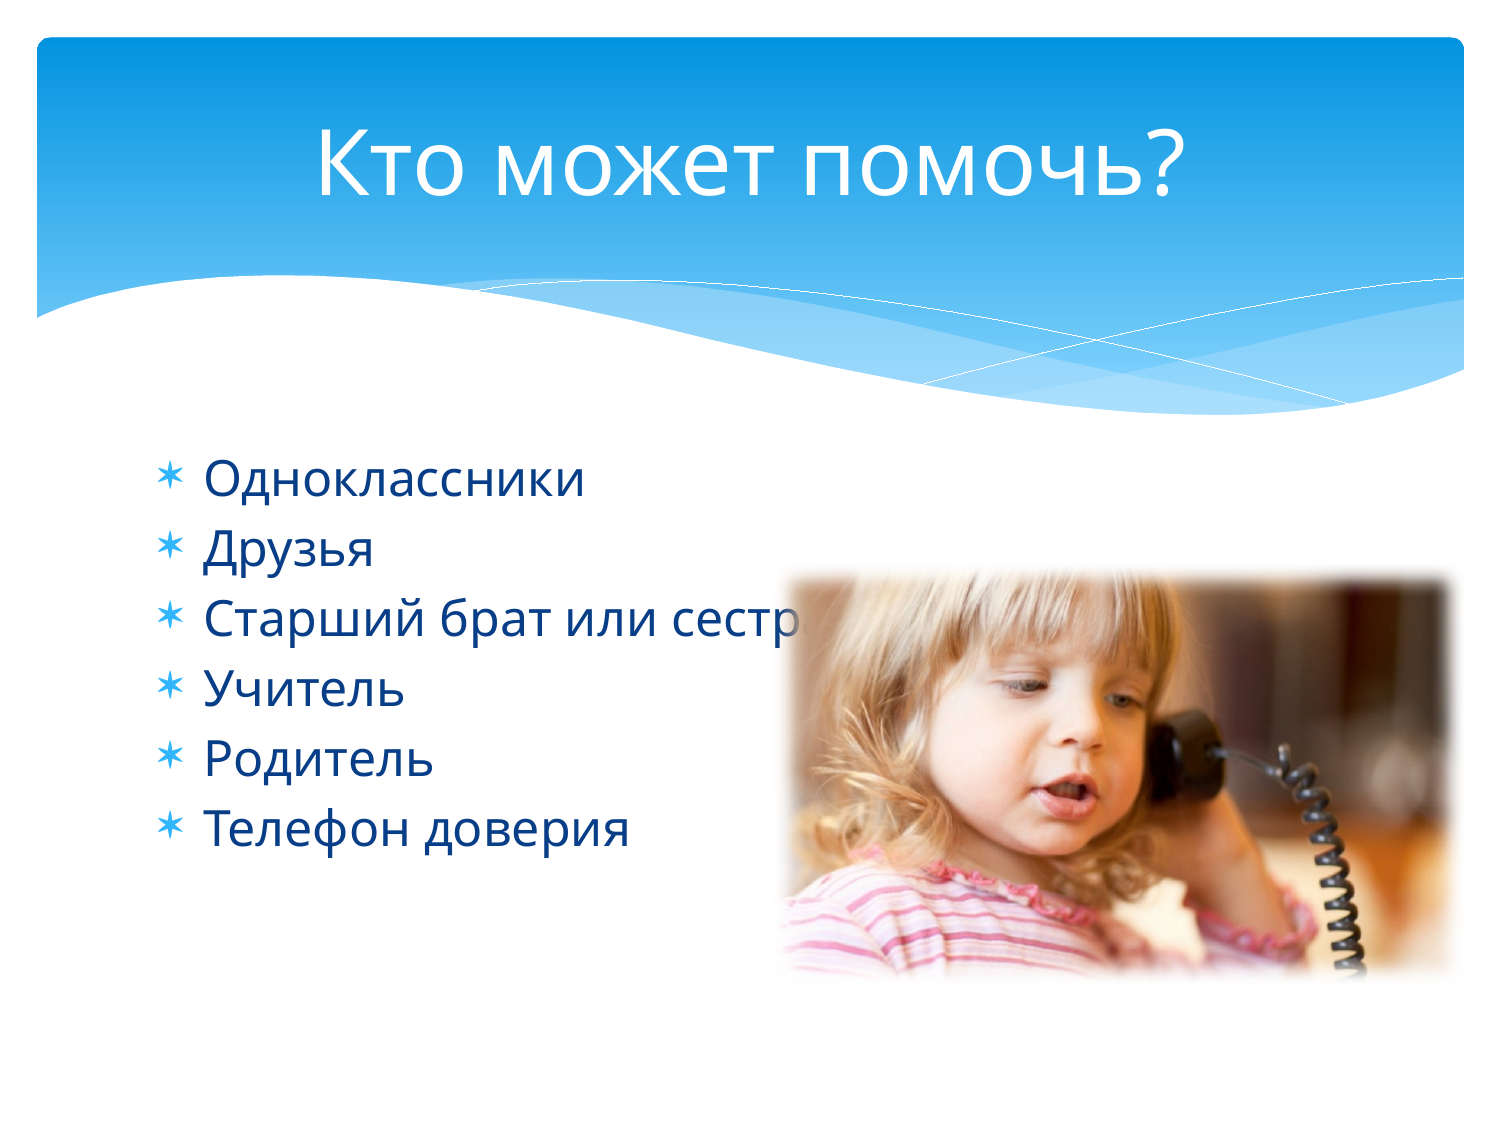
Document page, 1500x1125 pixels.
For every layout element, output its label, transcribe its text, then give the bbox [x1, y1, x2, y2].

title Кто может помочь? [75, 55, 1425, 261]
list Одноклассники Друзья Старший брат или сестра Учитель Родитель Телефон доверия [143, 438, 1359, 1005]
picture [773, 562, 1465, 986]
